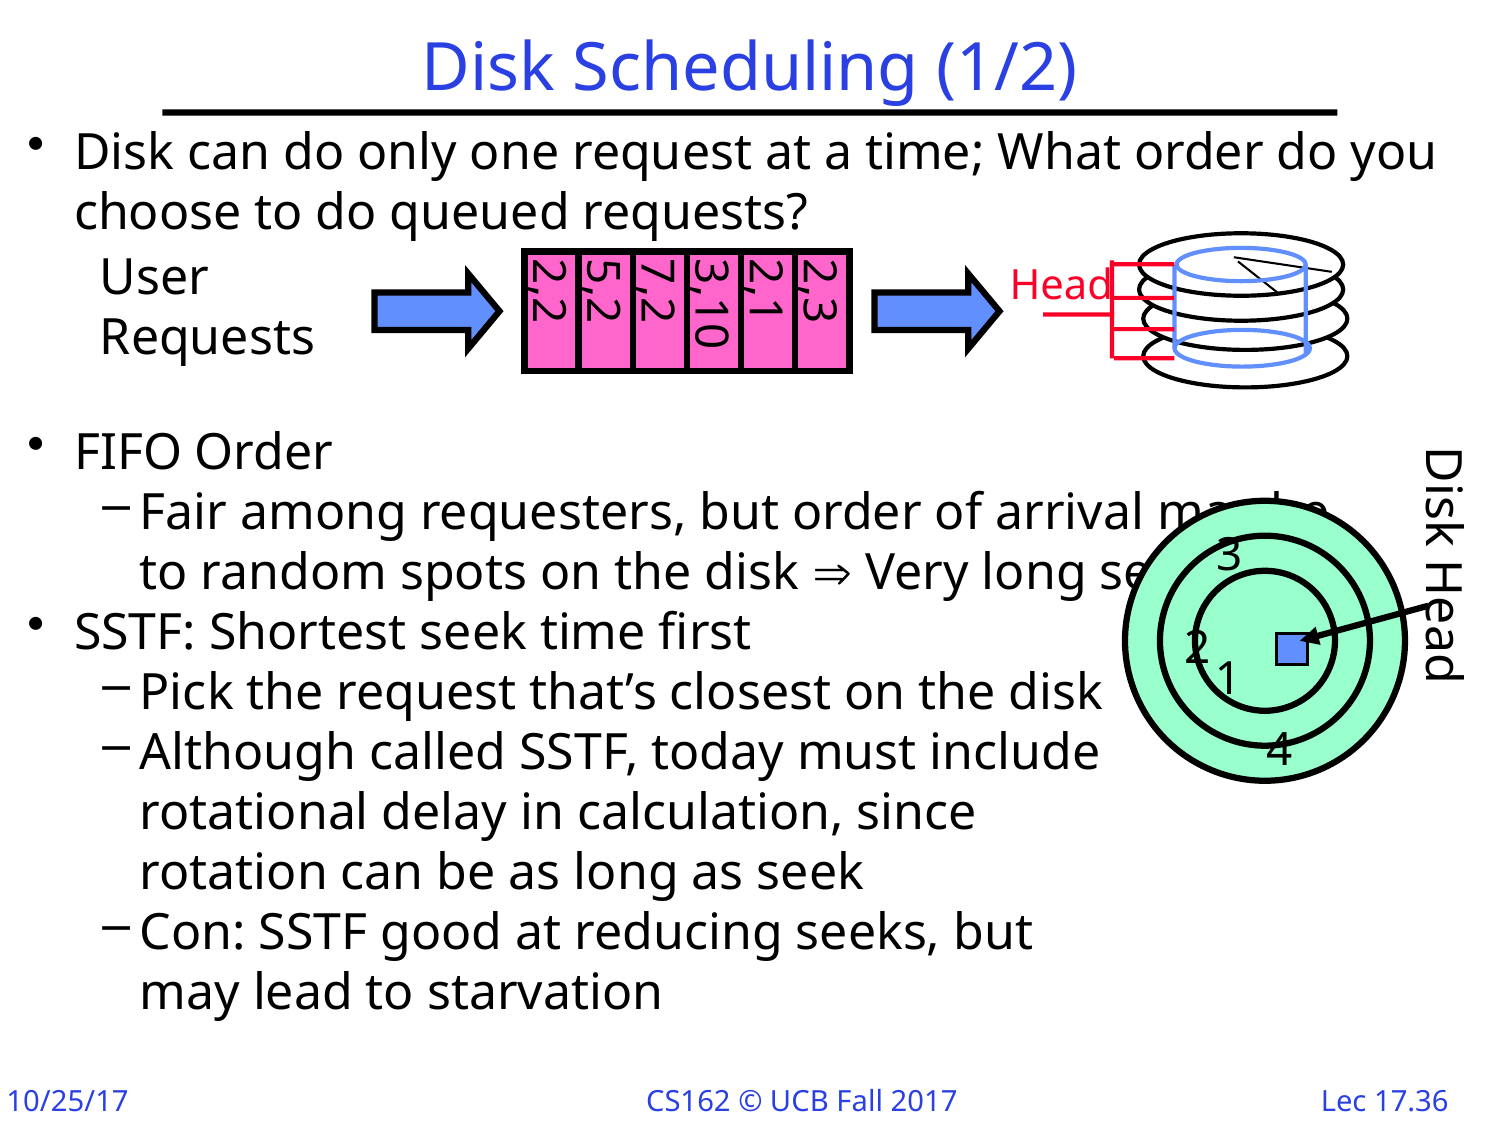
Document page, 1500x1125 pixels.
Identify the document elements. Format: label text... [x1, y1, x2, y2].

list Disk can do only one request at a time; What order do you choose to do queued requests? FIFO Order Fair among requesters, but order of arrival may be to random spots on the disk  Very long seeks SSTF: Shortest seek time first Pick the request that’s closest on the disk Although called SSTF, today must include rotational delay in calculation, since rotation can be as long as seek Con: SSTF good at reducing seeks, but may lead to starvation [12, 112, 1500, 1100]
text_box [1124, 480, 1484, 783]
title Disk Scheduling (1/2) [162, 24, 1338, 112]
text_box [137, 233, 1348, 388]
